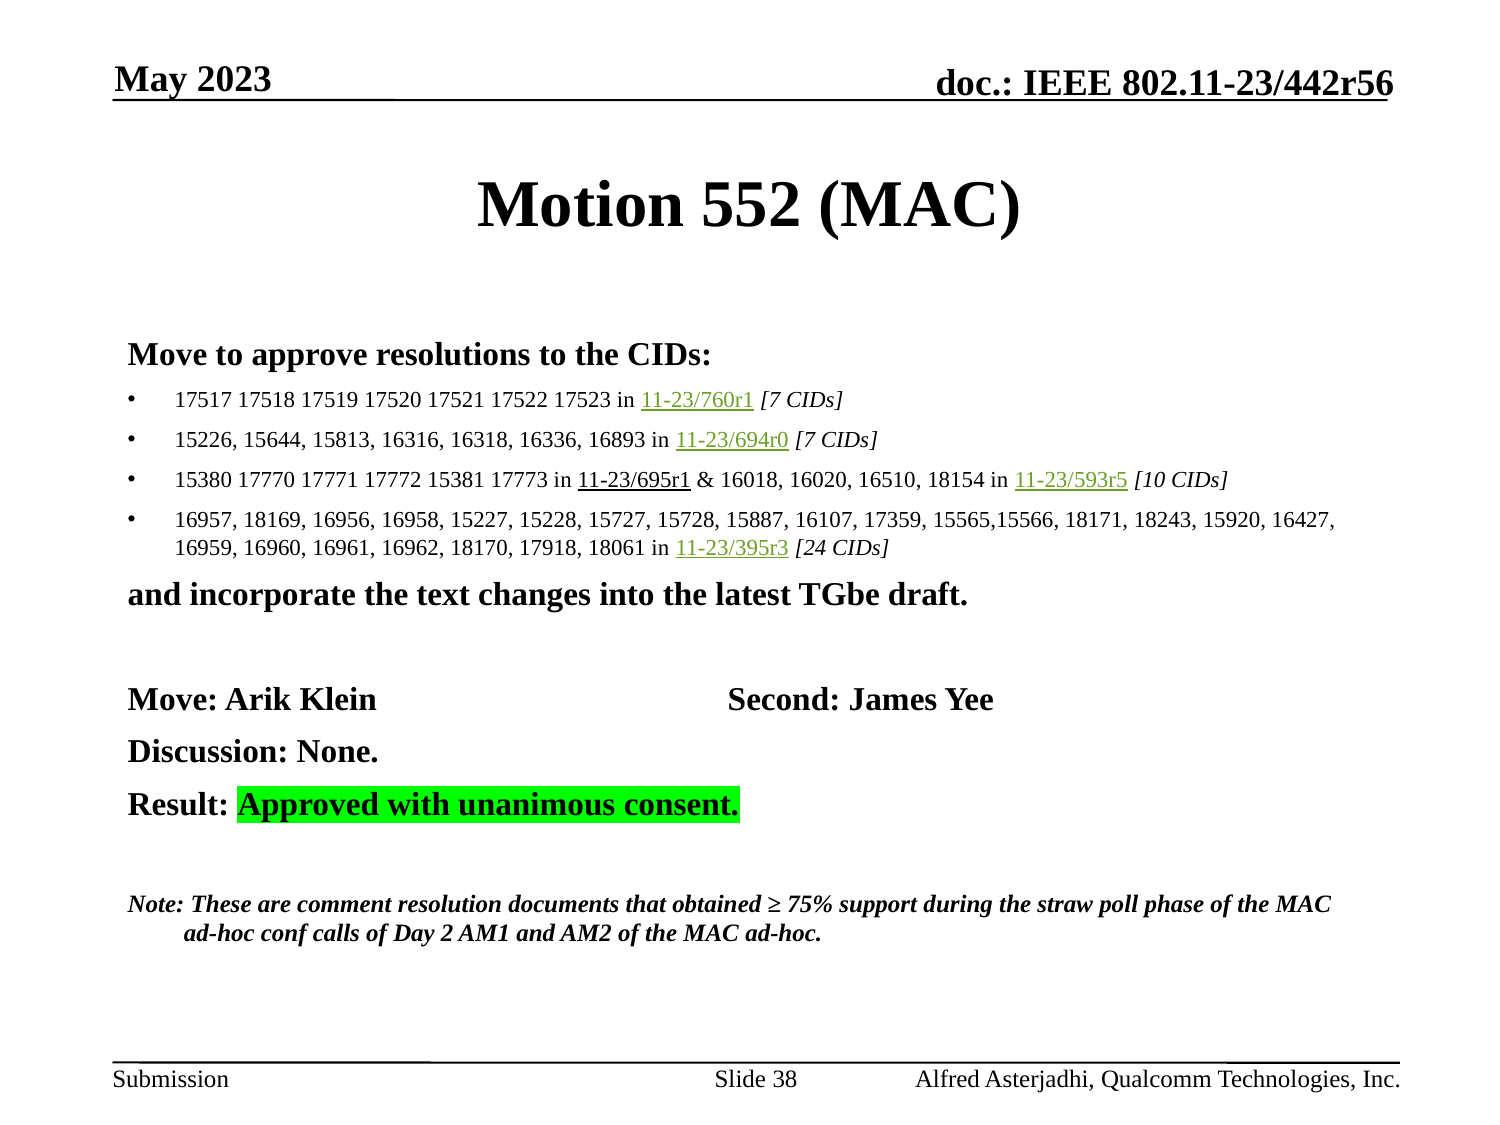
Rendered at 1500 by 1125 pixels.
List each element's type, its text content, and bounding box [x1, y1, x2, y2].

footer Alfred Asterjadhi, Qualcomm Technologies, Inc. [878, 1061, 1402, 1093]
title Motion 552 (MAC) [112, 112, 1388, 288]
list Move to approve resolutions to the CIDs: 17517 17518 17519 17520 17521 17522 17523 in 11-23/760r1 [7 CIDs] 15226, 15644, 15813, 16316, 16318, 16336, 16893 in 11-23/694r0 [7 CIDs] 15380 17770 17771 17772 15381 17773 in 11-23/695r1 & 16018, 16020, 16510, 18154 in 11-23/593r5 [10 CIDs] 16957, 18169, 16956, 16958, 15227, 15228, 15727, 15728, 15887, 16107, 17359, 15565,15566, 18171, 18243, 15920, 16427, 16959, 16960, 16961, 16962, 18170, 17918, 18061 in 11-23/395r3 [24 CIDs] and incorporate the text changes into the latest TGbe draft. Move: Arik Klein Second: James Yee Discussion: None. Result: Approved with unanimous consent. Note: These are comment resolution documents that obtained ≥ 75% support during the straw poll phase of the MAC ad-hoc conf calls of Day 2 AM1 and AM2 of the MAC ad-hoc. [112, 324, 1388, 1063]
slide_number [114, 54, 423, 100]
slide_number Slide 38 [712, 1061, 800, 1123]
